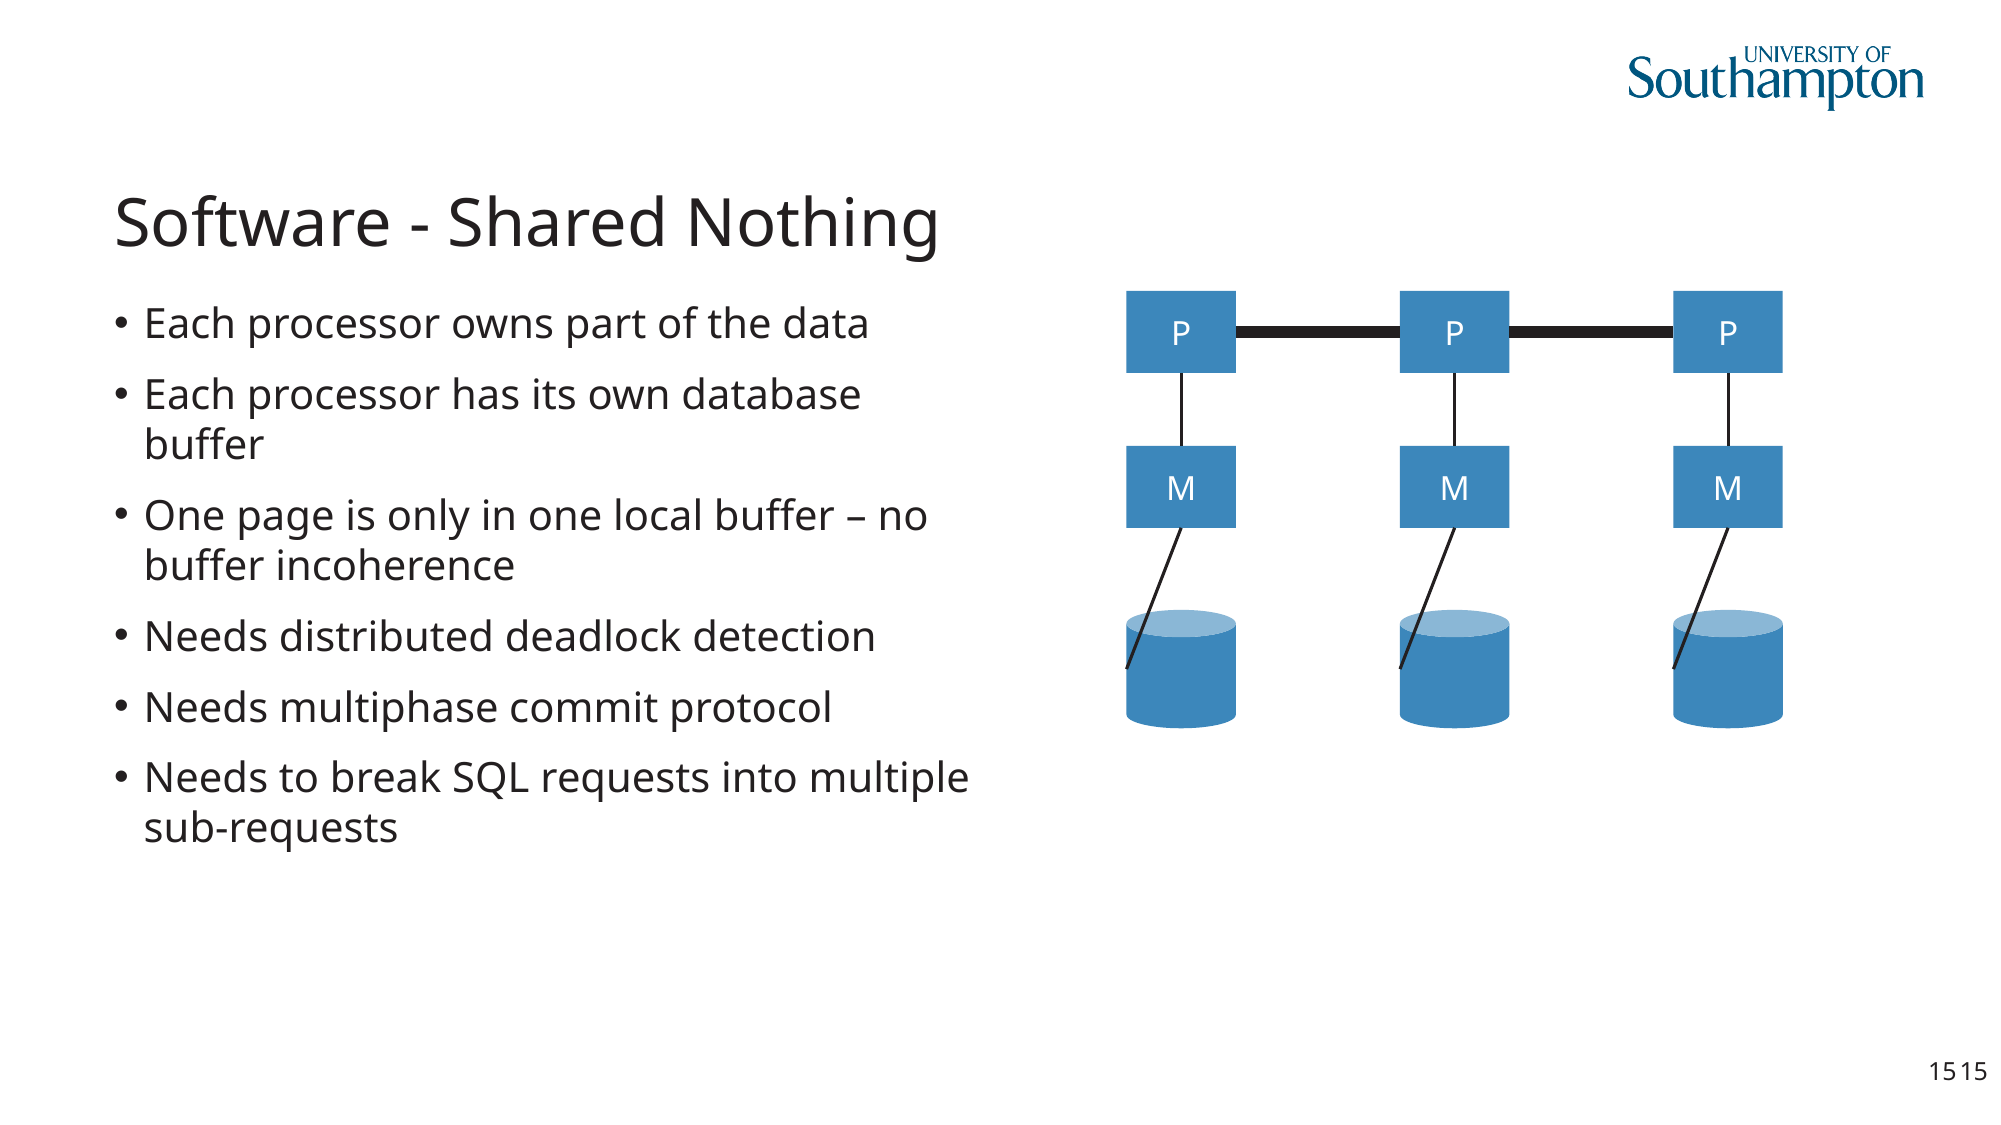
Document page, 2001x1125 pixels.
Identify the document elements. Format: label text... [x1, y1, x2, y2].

title Software - Shared Nothing [102, 113, 1898, 268]
list Each processor owns part of the data Each processor has its own database buffer One page is only in one local buffer – no buffer incoherence Needs distributed deadlock detection Needs multiphase commit protocol Needs to break SQL requests into multiple sub-requests [102, 290, 989, 1024]
slide_number 15 [1929, 1046, 2000, 1094]
picture [1869, 48, 1877, 60]
picture [1629, 46, 1924, 111]
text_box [1126, 290, 1783, 729]
picture [1629, 71, 1648, 95]
